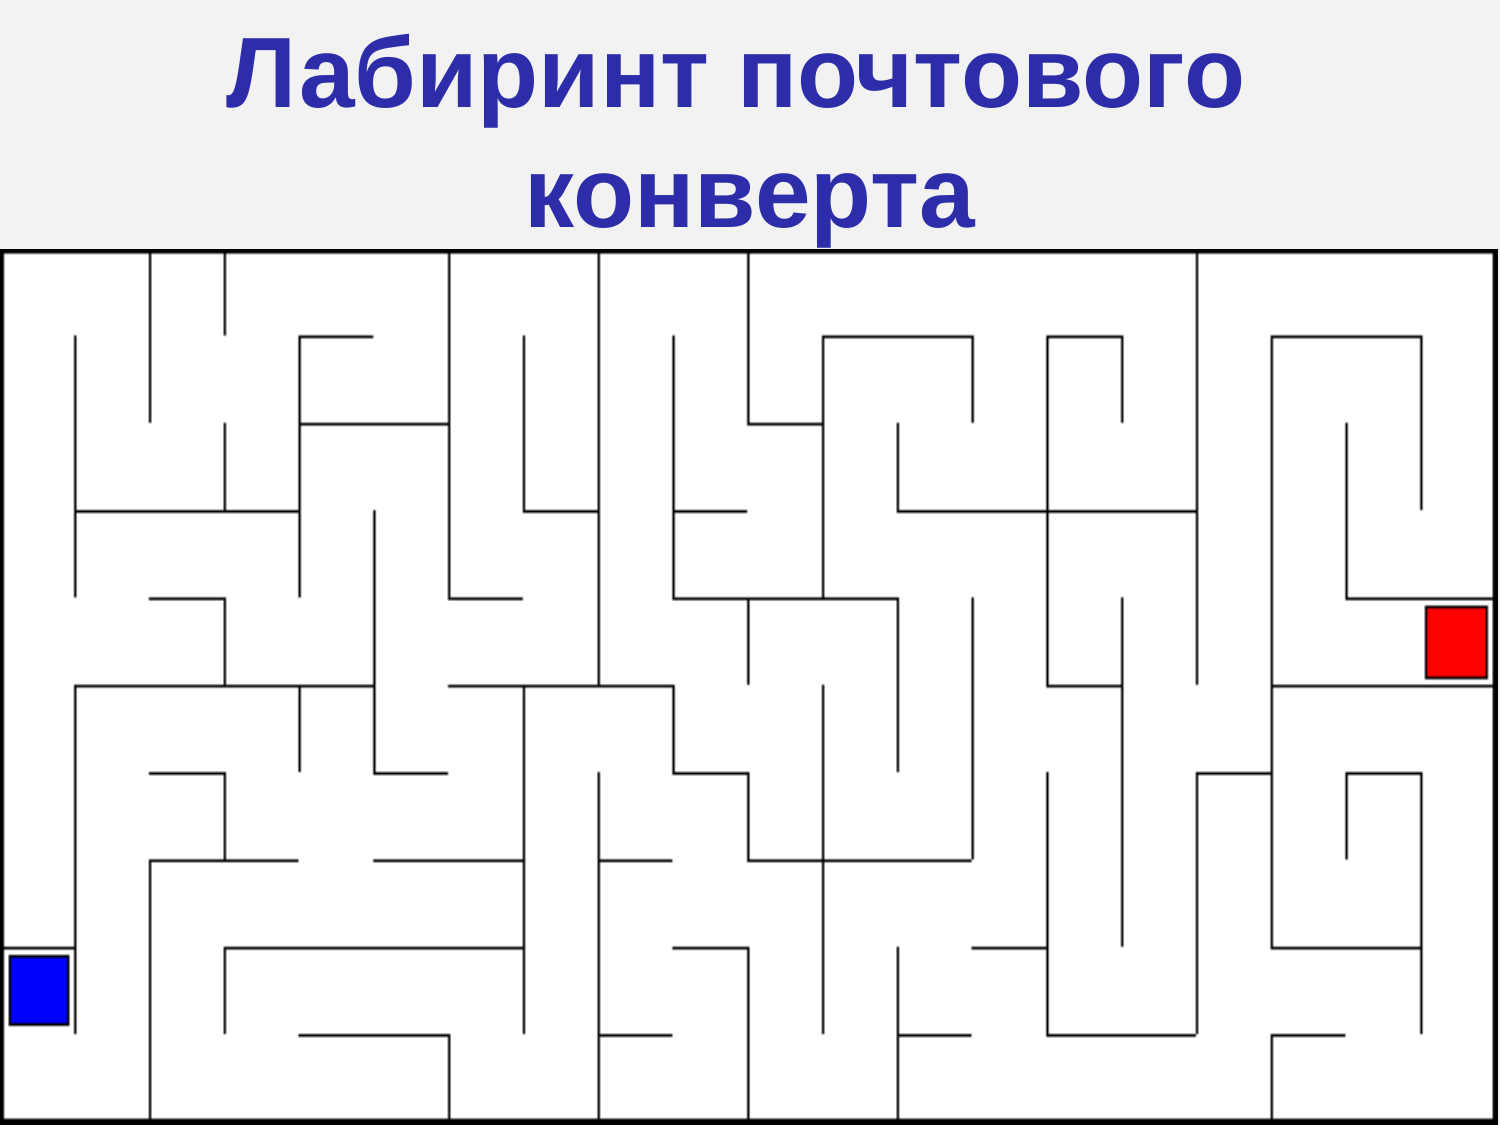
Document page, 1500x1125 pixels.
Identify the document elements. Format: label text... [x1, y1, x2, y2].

text_box Лабиринт почтового конверта [0, 0, 1500, 252]
picture [0, 249, 1498, 1125]
